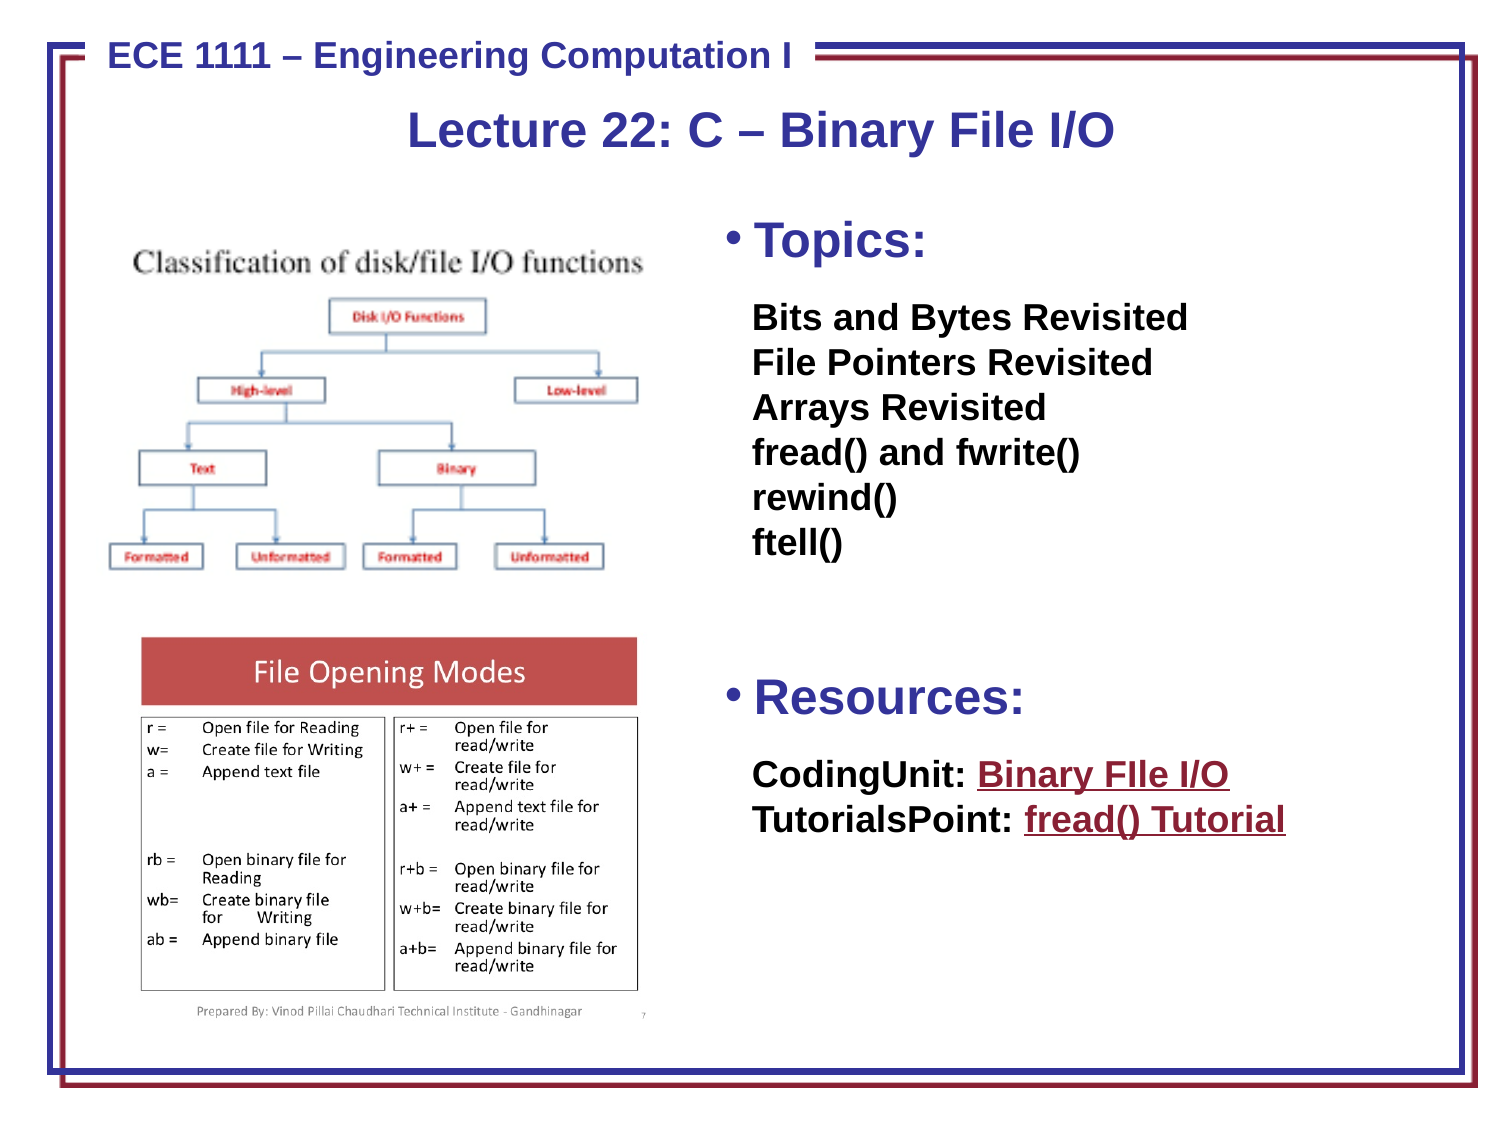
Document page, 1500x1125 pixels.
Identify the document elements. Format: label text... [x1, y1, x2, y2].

text_box Lecture 22: C – Binary File I/O [67, 90, 1457, 166]
text_box Resources: CodingUnit: Binary FIle I/O TutorialsPoint: fread() Tutorial [724, 664, 1444, 1043]
picture [96, 207, 682, 1034]
text_box Topics: Bits and Bytes Revisited File Pointers Revisited Arrays Revisited fread() and fwrite() rewind() ftell() [724, 207, 1432, 621]
